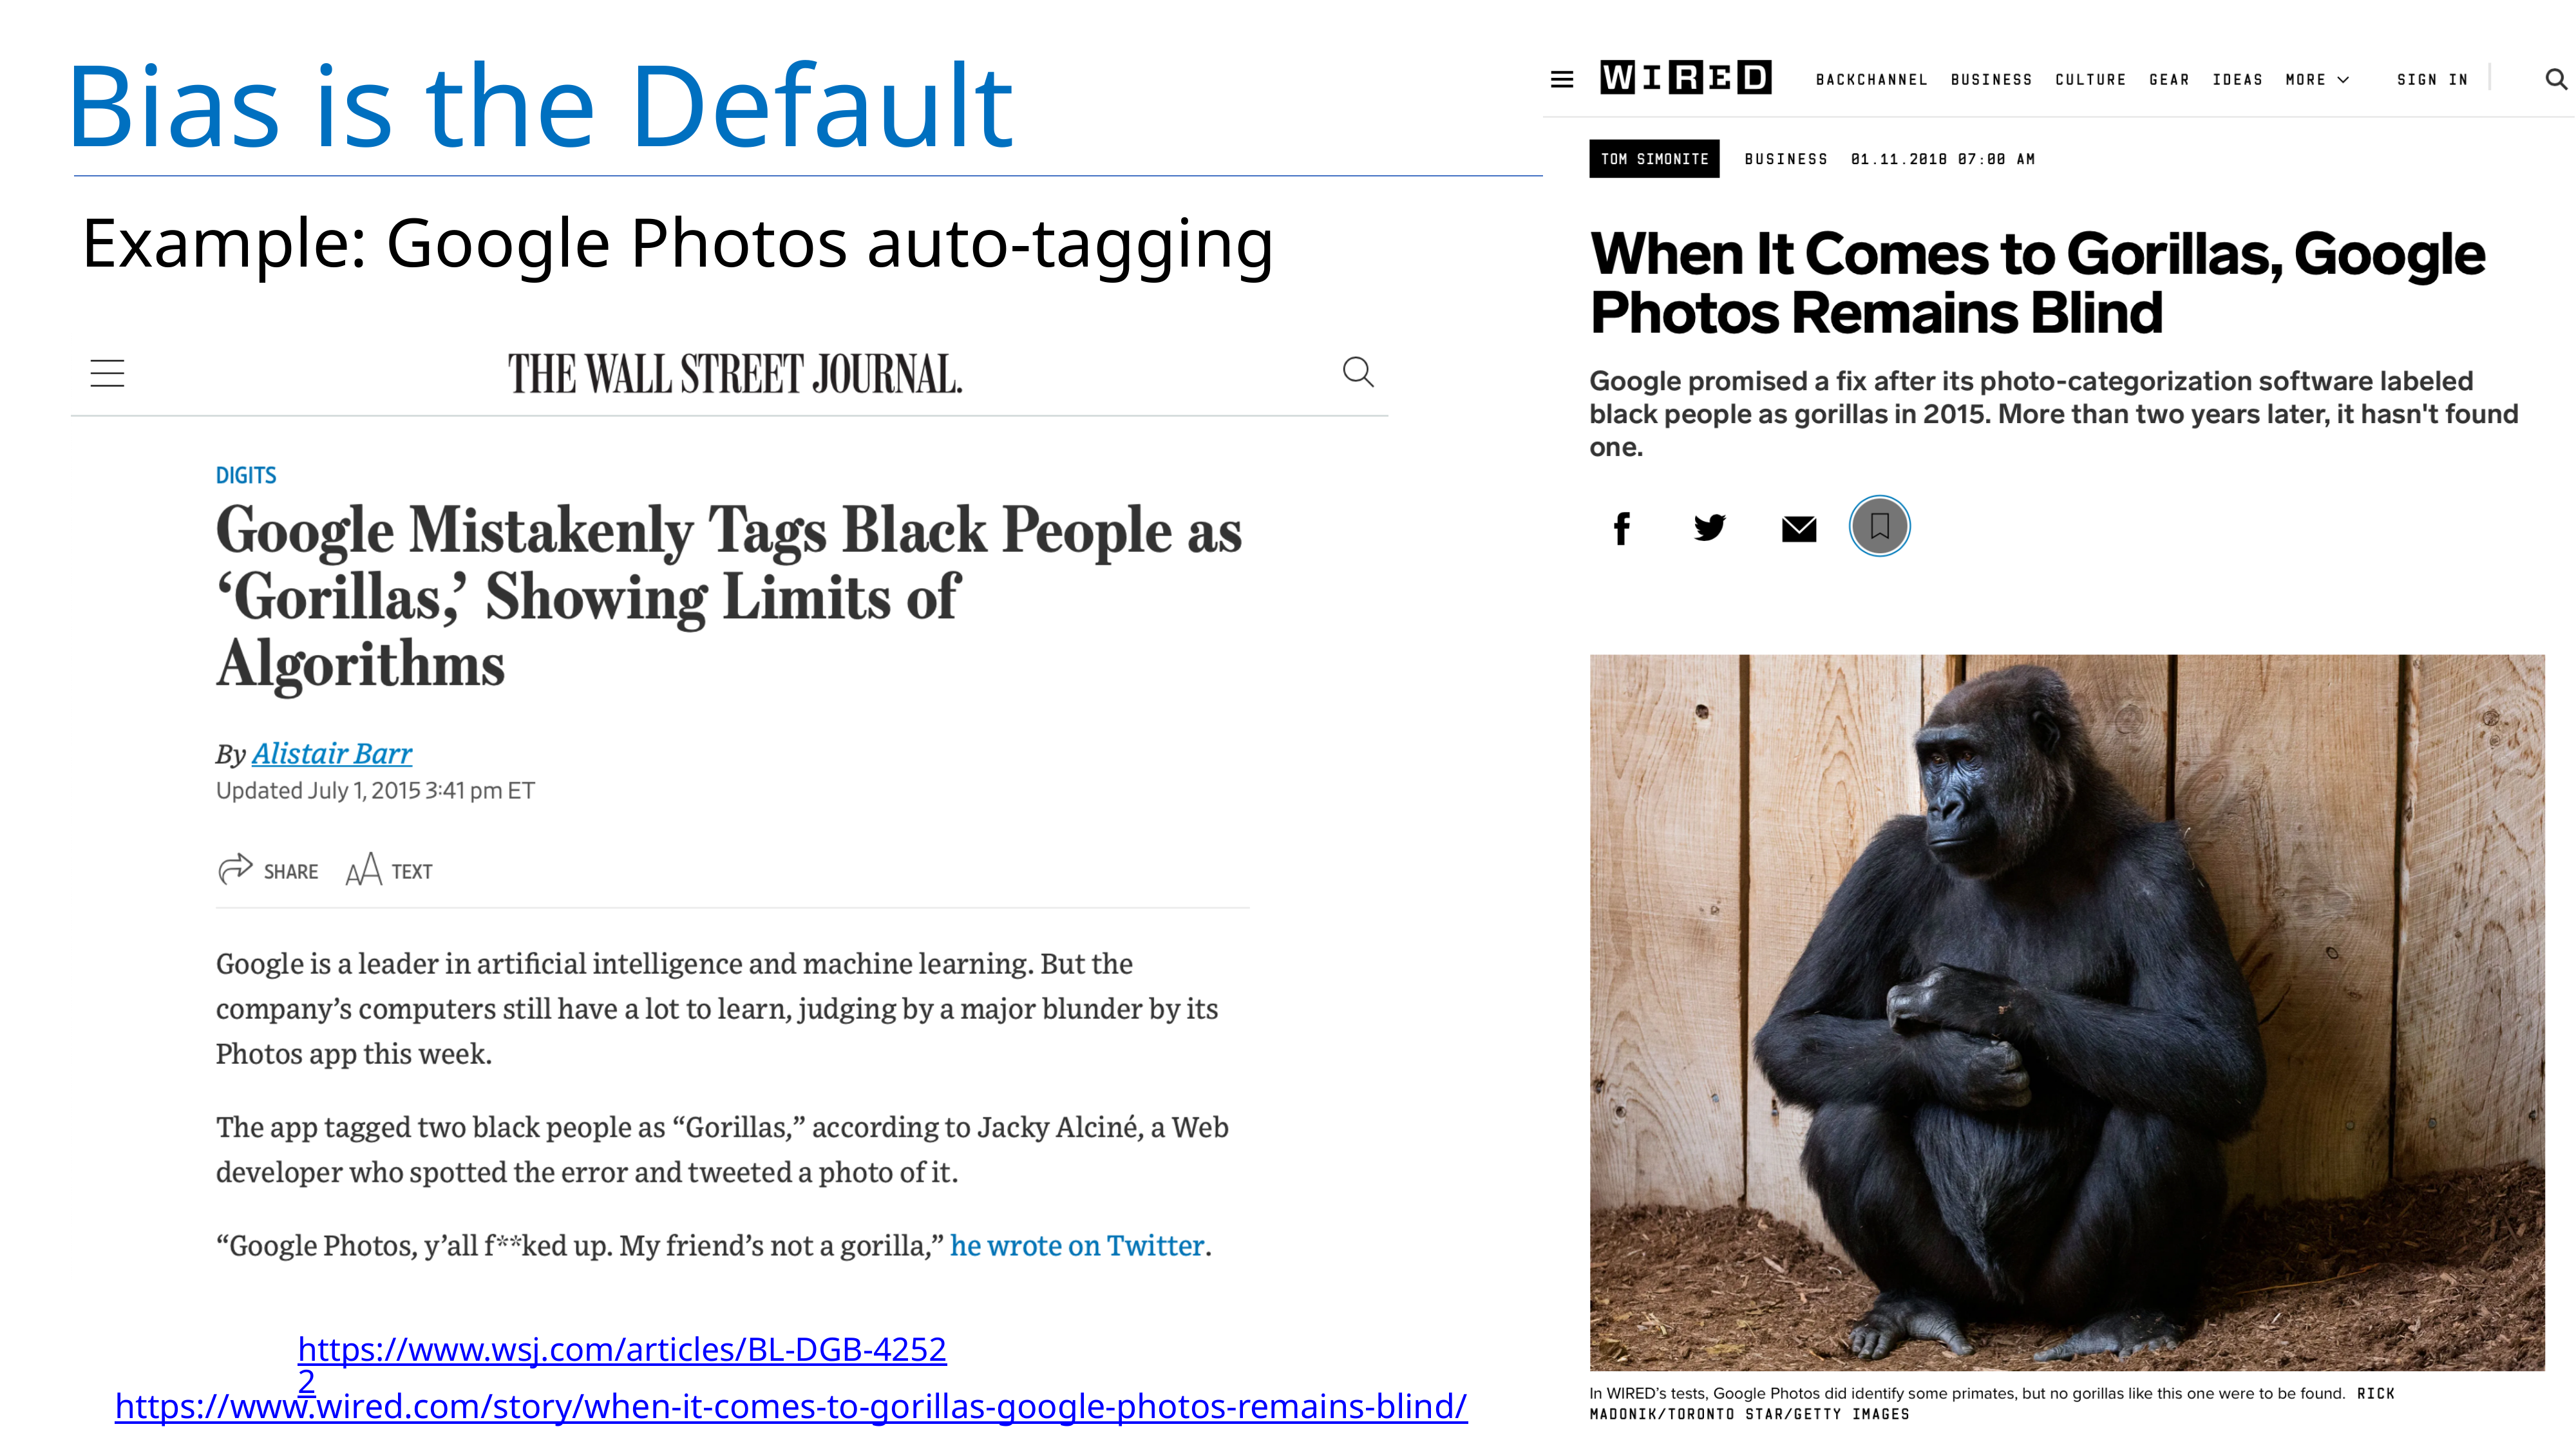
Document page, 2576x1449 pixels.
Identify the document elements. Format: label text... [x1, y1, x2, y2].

list Example: Google Photos auto-tagging [70, 198, 1539, 480]
picture [70, 331, 1389, 1282]
picture [1542, 46, 2575, 1434]
title Bias is the Default [53, 0, 2576, 181]
text_box https://www.wsj.com/articles/BL-DGB-42522 [292, 1323, 957, 1378]
text_box https://www.wired.com/story/when-it-comes-to-gorillas-google-photos-remains-blind/ [101, 1379, 1482, 1436]
